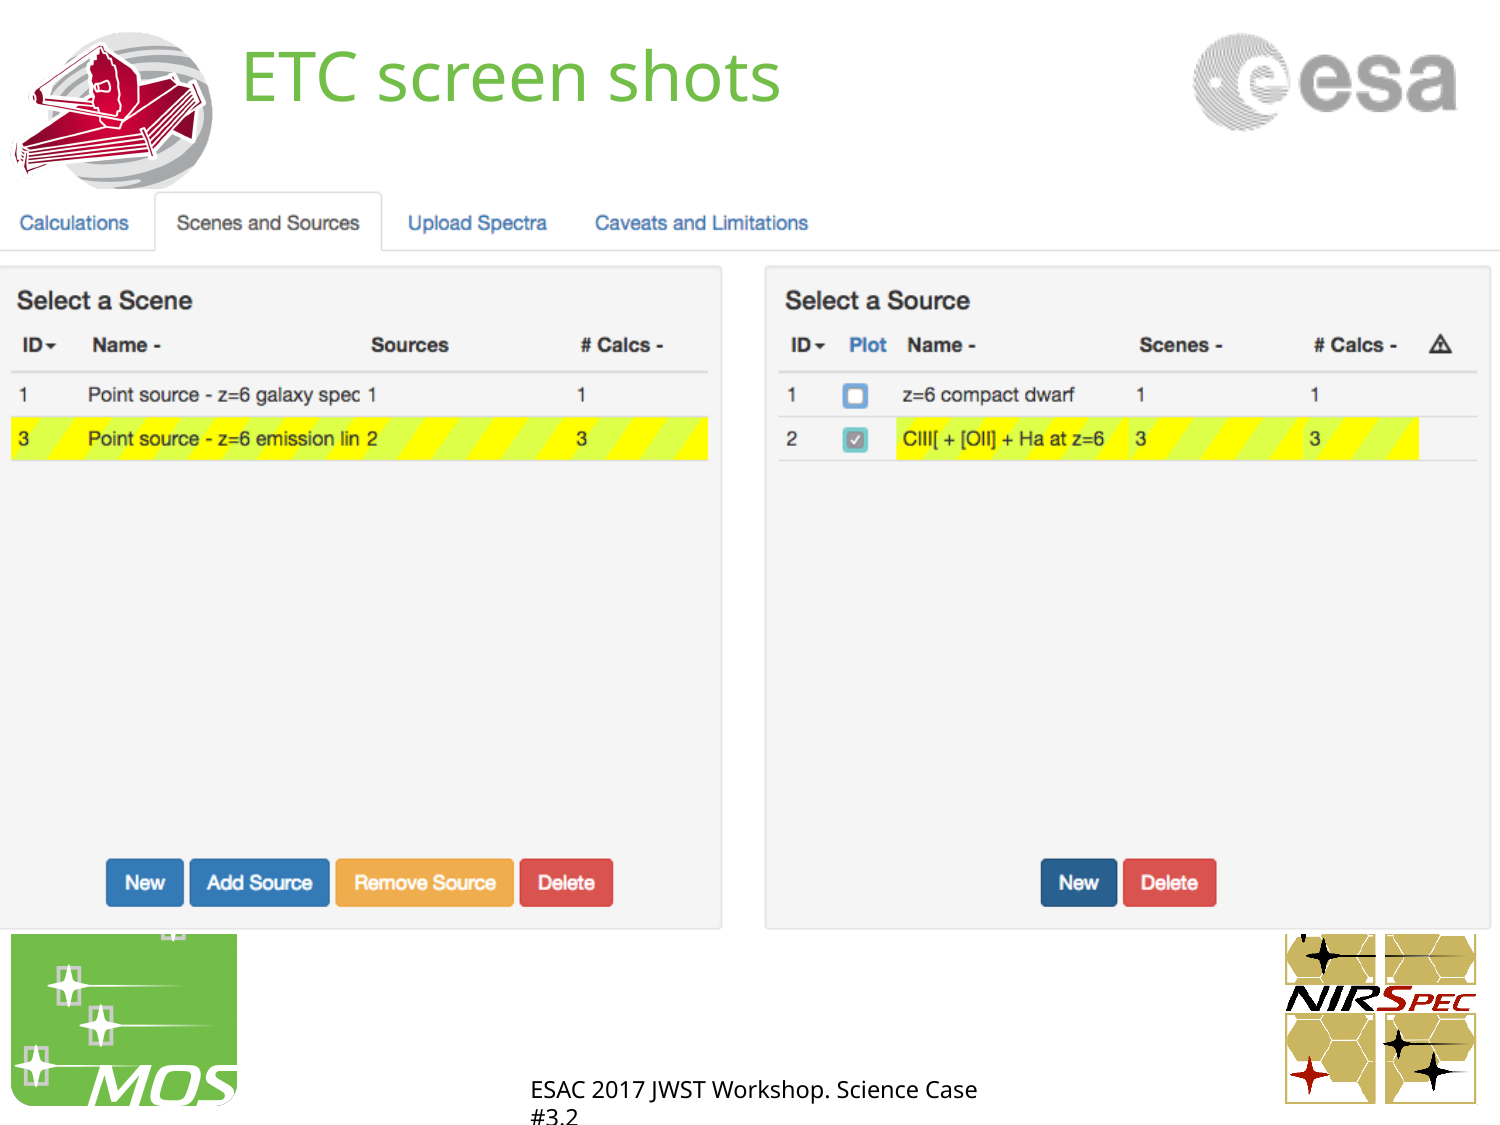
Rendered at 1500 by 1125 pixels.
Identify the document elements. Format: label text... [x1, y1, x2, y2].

picture [0, 3, 1500, 1106]
picture [1159, 0, 1490, 165]
title ETC screen shots [225, 34, 1248, 189]
